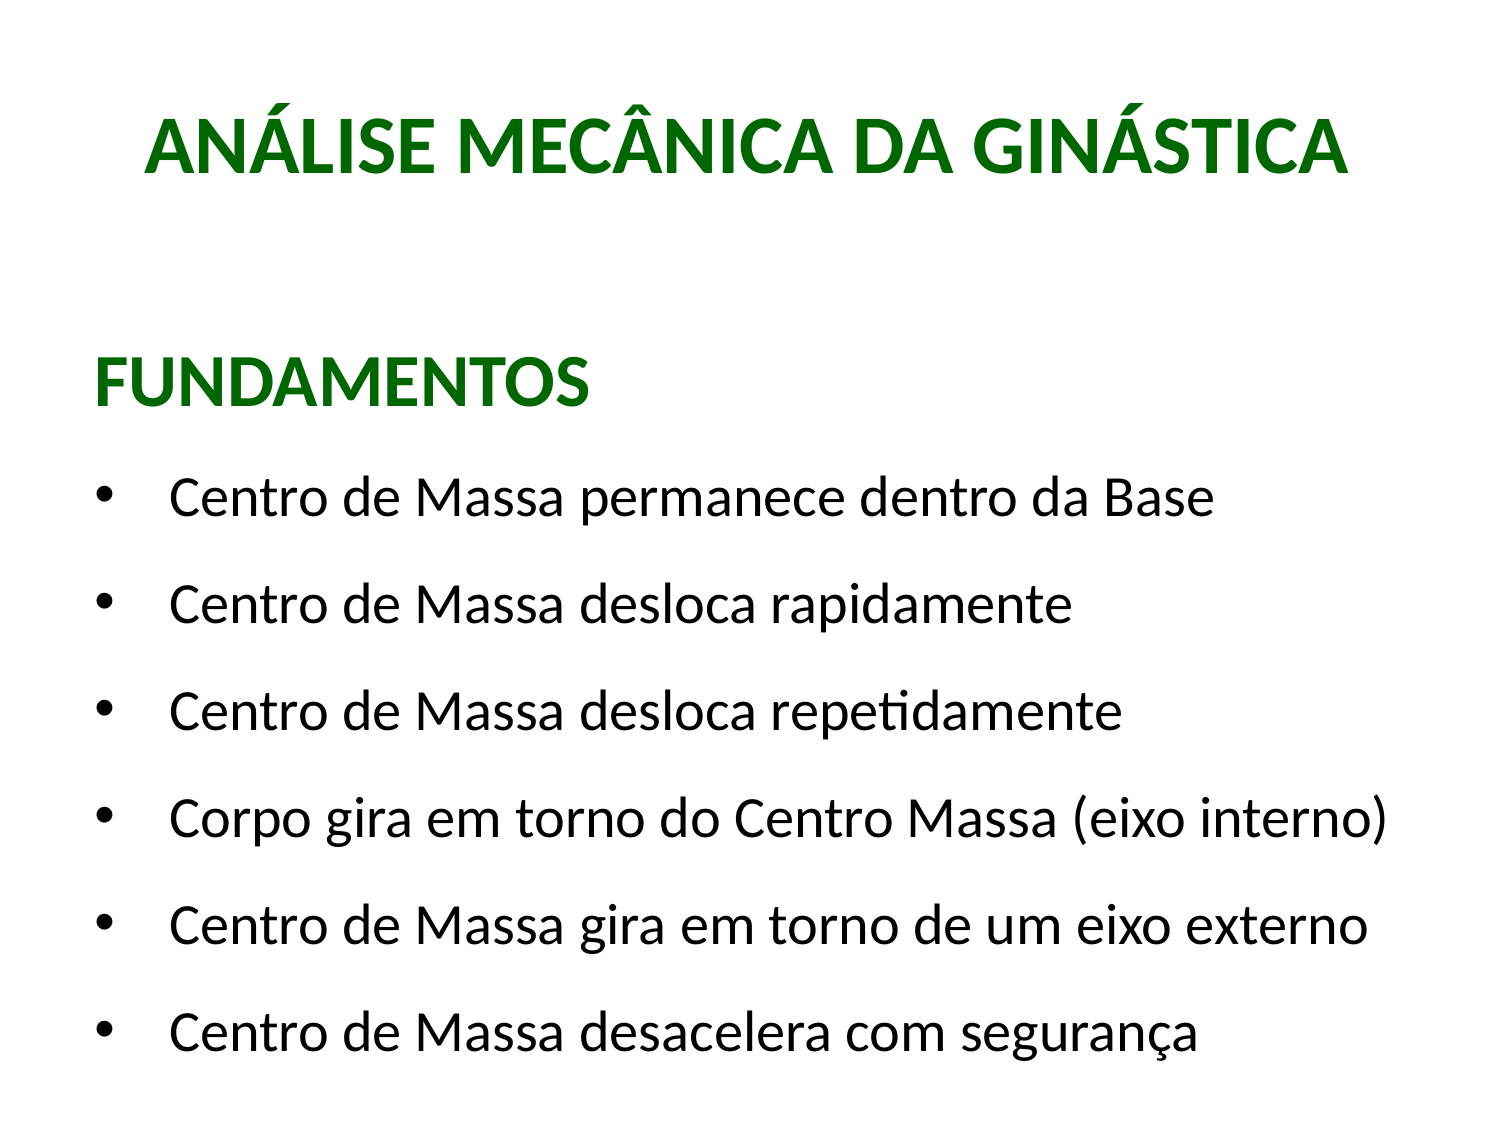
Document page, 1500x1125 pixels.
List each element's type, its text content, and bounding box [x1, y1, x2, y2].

text_box ANÁLISE MECÂNICA DA GINÁSTICA [129, 83, 1365, 198]
text_box FUNDAMENTOS Centro de Massa permanece dentro da Base Centro de Massa desloca rapidamente Centro de Massa desloca repetidamente Corpo gira em torno do Centro Massa (eixo interno) Centro de Massa gira em torno de um eixo externo Centro de Massa desacelera com segurança [79, 278, 1451, 1071]
